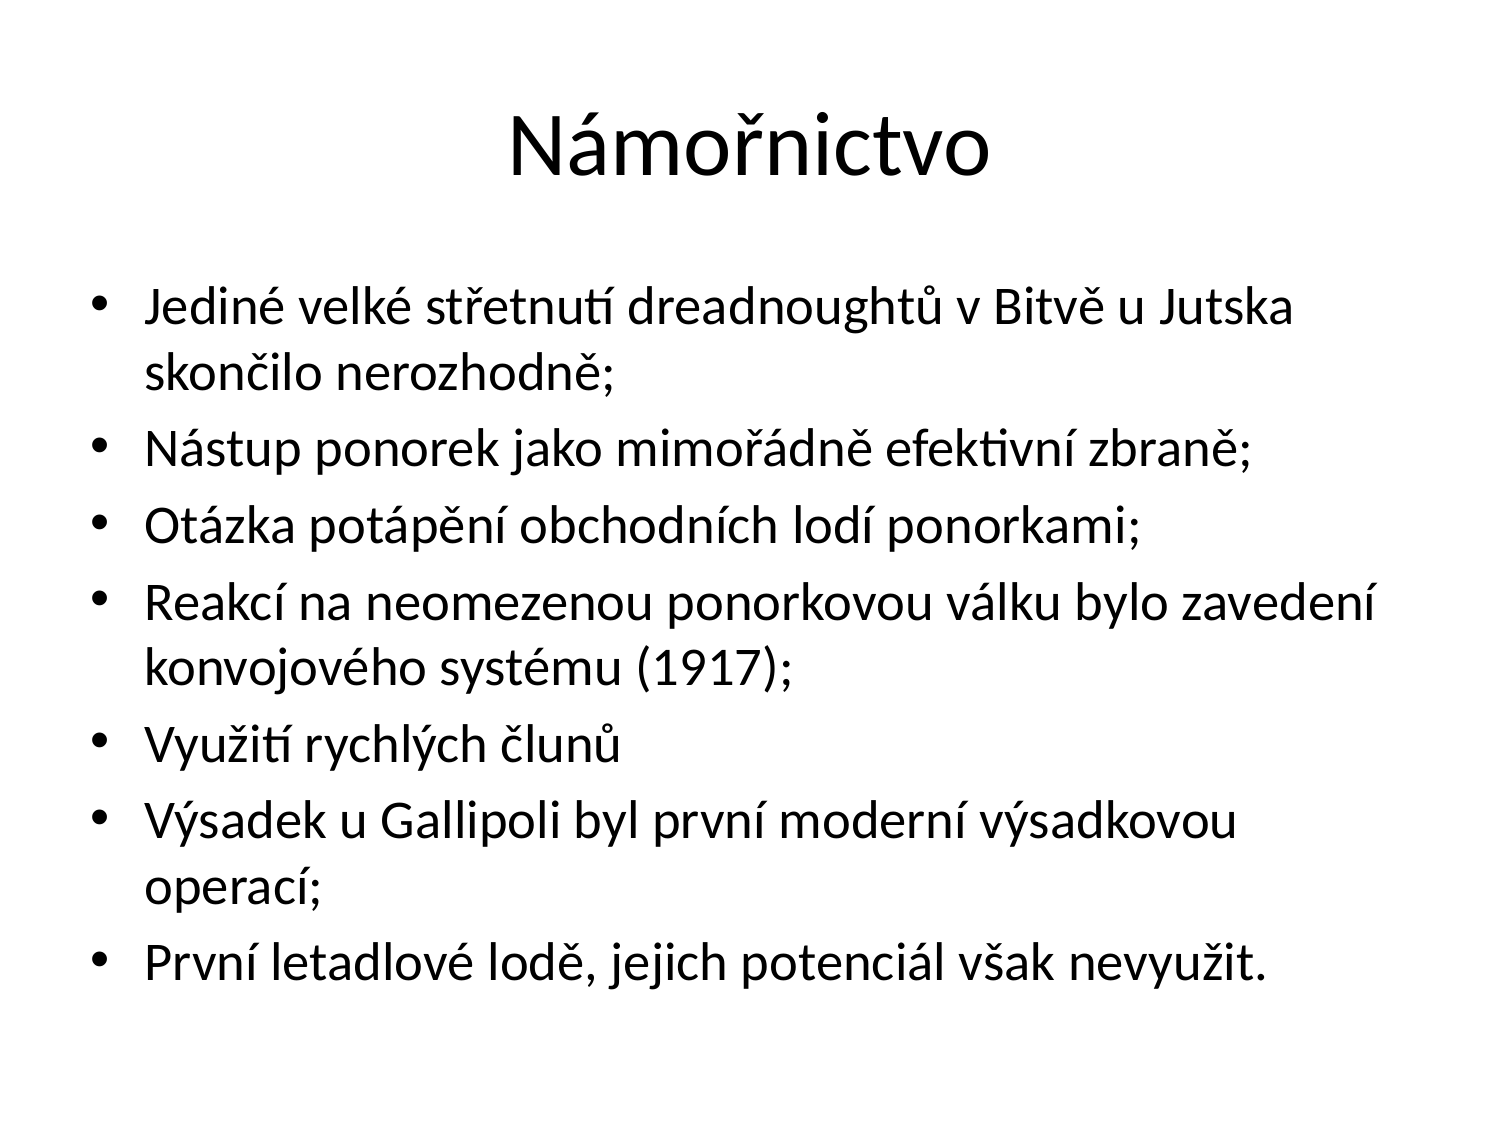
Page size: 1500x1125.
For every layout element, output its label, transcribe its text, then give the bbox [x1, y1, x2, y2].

title Námořnictvo [75, 45, 1425, 233]
list Jediné velké střetnutí dreadnoughtů v Bitvě u Jutska skončilo nerozhodně; Nástup ponorek jako mimořádně efektivní zbraně; Otázka potápění obchodních lodí ponorkami; Reakcí na neomezenou ponorkovou válku bylo zavedení konvojového systému (1917); Využití rychlých člunů Výsadek u Gallipoli byl první moderní výsadkovou operací; První letadlové lodě, jejich potenciál však nevyužit. [75, 262, 1425, 1005]
